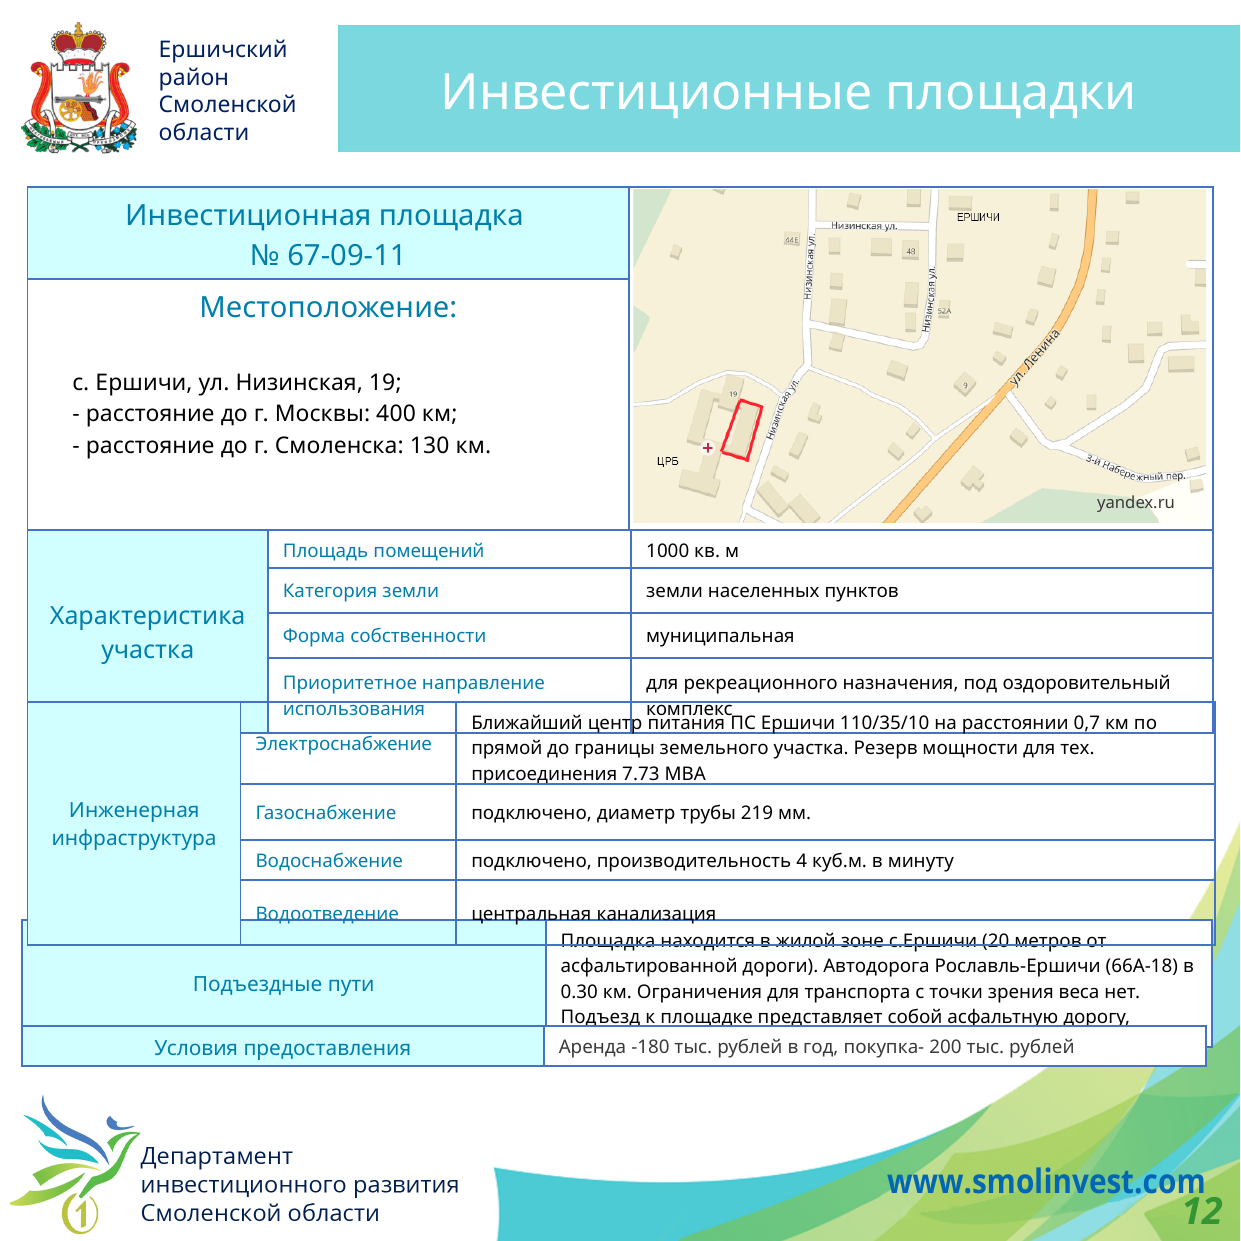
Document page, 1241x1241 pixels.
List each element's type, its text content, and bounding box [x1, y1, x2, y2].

table_cell центральная канализация [457, 881, 1214, 944]
table_cell муниципальная [632, 614, 1212, 657]
table_header Аренда -180 тыс. рублей в год, покупка- 200 тыс. рублей [545, 1027, 1205, 1065]
table_header Площадь помещений [269, 531, 630, 567]
table_header Ближайший центр питания ПС Ершичи 110/35/10 на расстоянии 0,7 км по прямой до границы земельного участка. Резерв мощности для тех. присоединения 7.73 МВА [457, 703, 1214, 783]
table_cell для рекреационного назначения, под оздоровительный комплекс [632, 659, 1212, 701]
table_cell подключено, производительность 4 куб.м. в минуту [457, 841, 1214, 879]
table_cell Газоснабжение [241, 785, 455, 839]
table_cell Категория земли [269, 569, 630, 612]
table_header Электроснабжение [241, 703, 455, 783]
table_header Характеристика участка [28, 531, 267, 701]
table_cell Местоположение: с. Ершичи, ул. Низинская, 19; - расстояние до г. Москвы: 400 км; - расстояние до г. Смоленска: 130 км. [28, 280, 623, 529]
table_cell Приоритетное направление использования [269, 659, 630, 701]
text_box Ершичский район Смоленской области [147, 27, 330, 153]
table_cell Водоотведение [241, 881, 455, 944]
table_header Инвестиционная площадка № 67-09-11 [28, 188, 628, 278]
table_cell подключено, диаметр трубы 219 мм. [457, 785, 1214, 839]
table_header Условия предоставления [23, 1027, 543, 1065]
table_header Подъездные пути [23, 921, 545, 1025]
table_cell Форма собственности [269, 614, 630, 657]
text_box 12 [1166, 1179, 1238, 1240]
picture [0, 0, 1241, 1241]
table_header Инженерная инфраструктура [28, 703, 240, 944]
table_cell Водоснабжение [241, 841, 455, 879]
table_cell земли населенных пунктов [632, 569, 1212, 612]
table_header Площадка находится в жилой зоне с.Ершичи (20 метров от асфальтированной дороги). Автодорога Рославль-Ершичи (66А-18) в 0.30 км. Ограничения для транспорта с точки зрения веса нет. Подъезд к площадке представляет собой асфальтную дорогу, доступен в любой сезон и для любого транспорта. [547, 946, 1211, 1046]
table_header 1000 кв. м [632, 535, 1212, 567]
